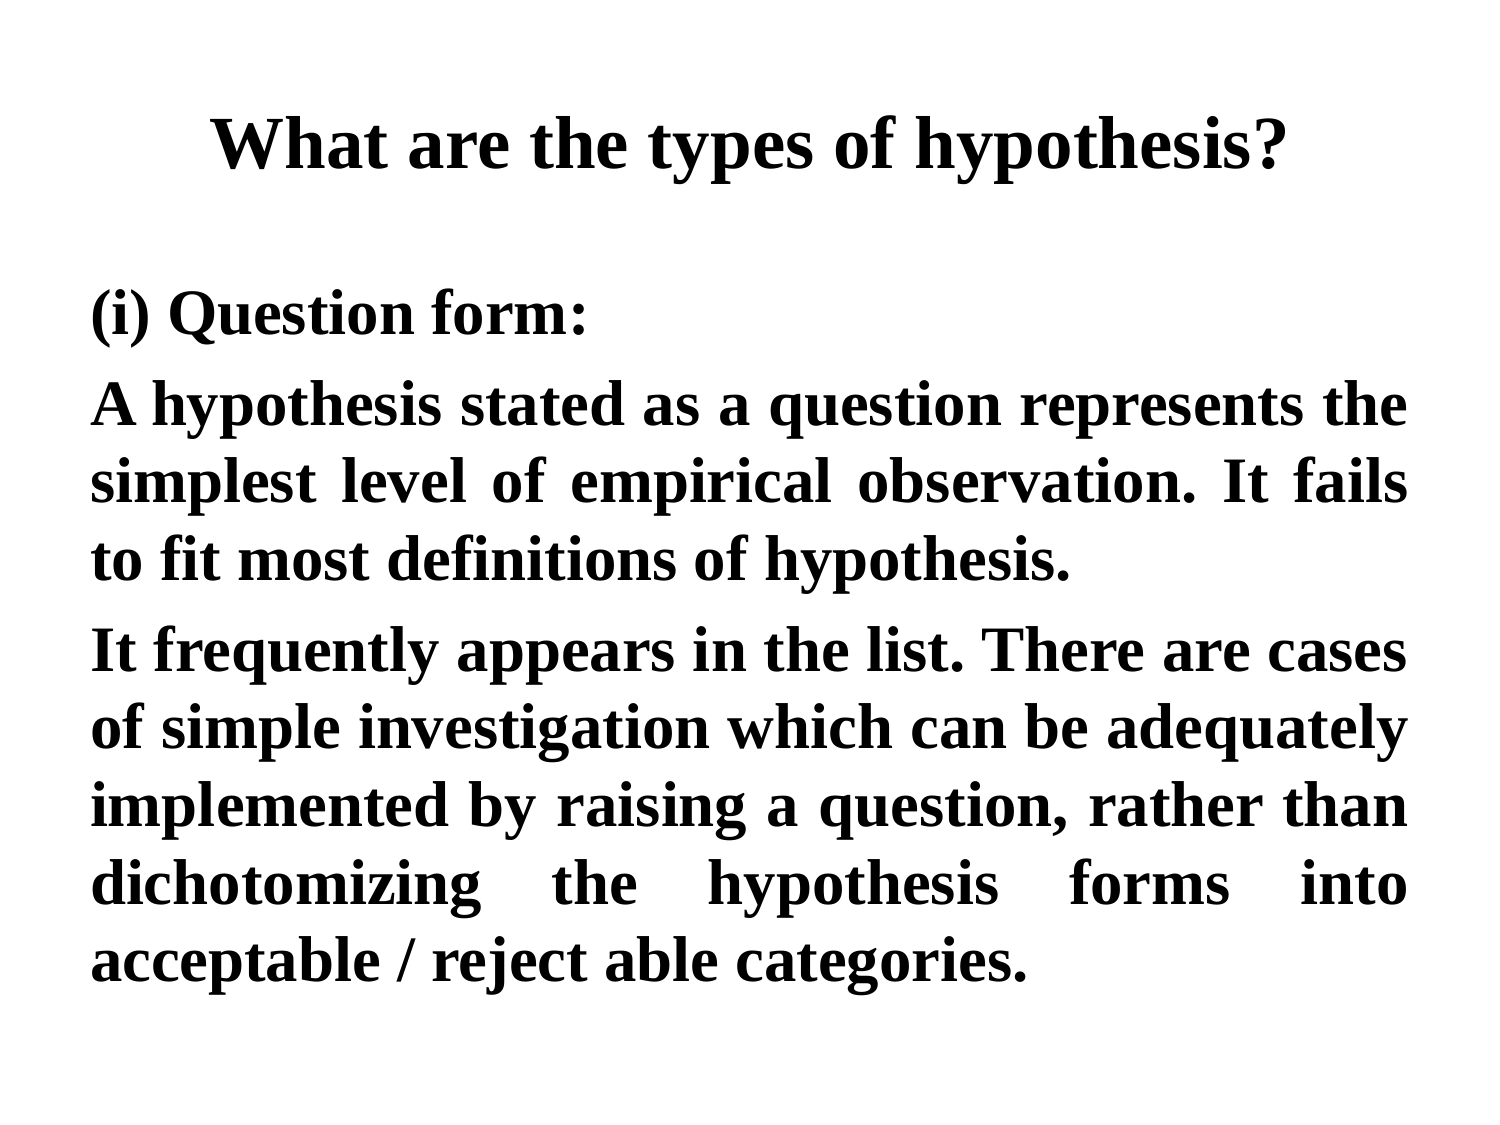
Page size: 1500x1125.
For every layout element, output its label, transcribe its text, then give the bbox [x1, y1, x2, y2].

title What are the types of hypothesis? [75, 45, 1425, 233]
list (i) Question form: A hypothesis stated as a question represents the simplest level of empirical observation. It fails to fit most definitions of hypothesis. It frequently appears in the list. There are cases of simple investigation which can be adequately implemented by raising a question, rather than dichotomizing the hypothesis forms into acceptable / reject able categories. [75, 262, 1425, 1005]
